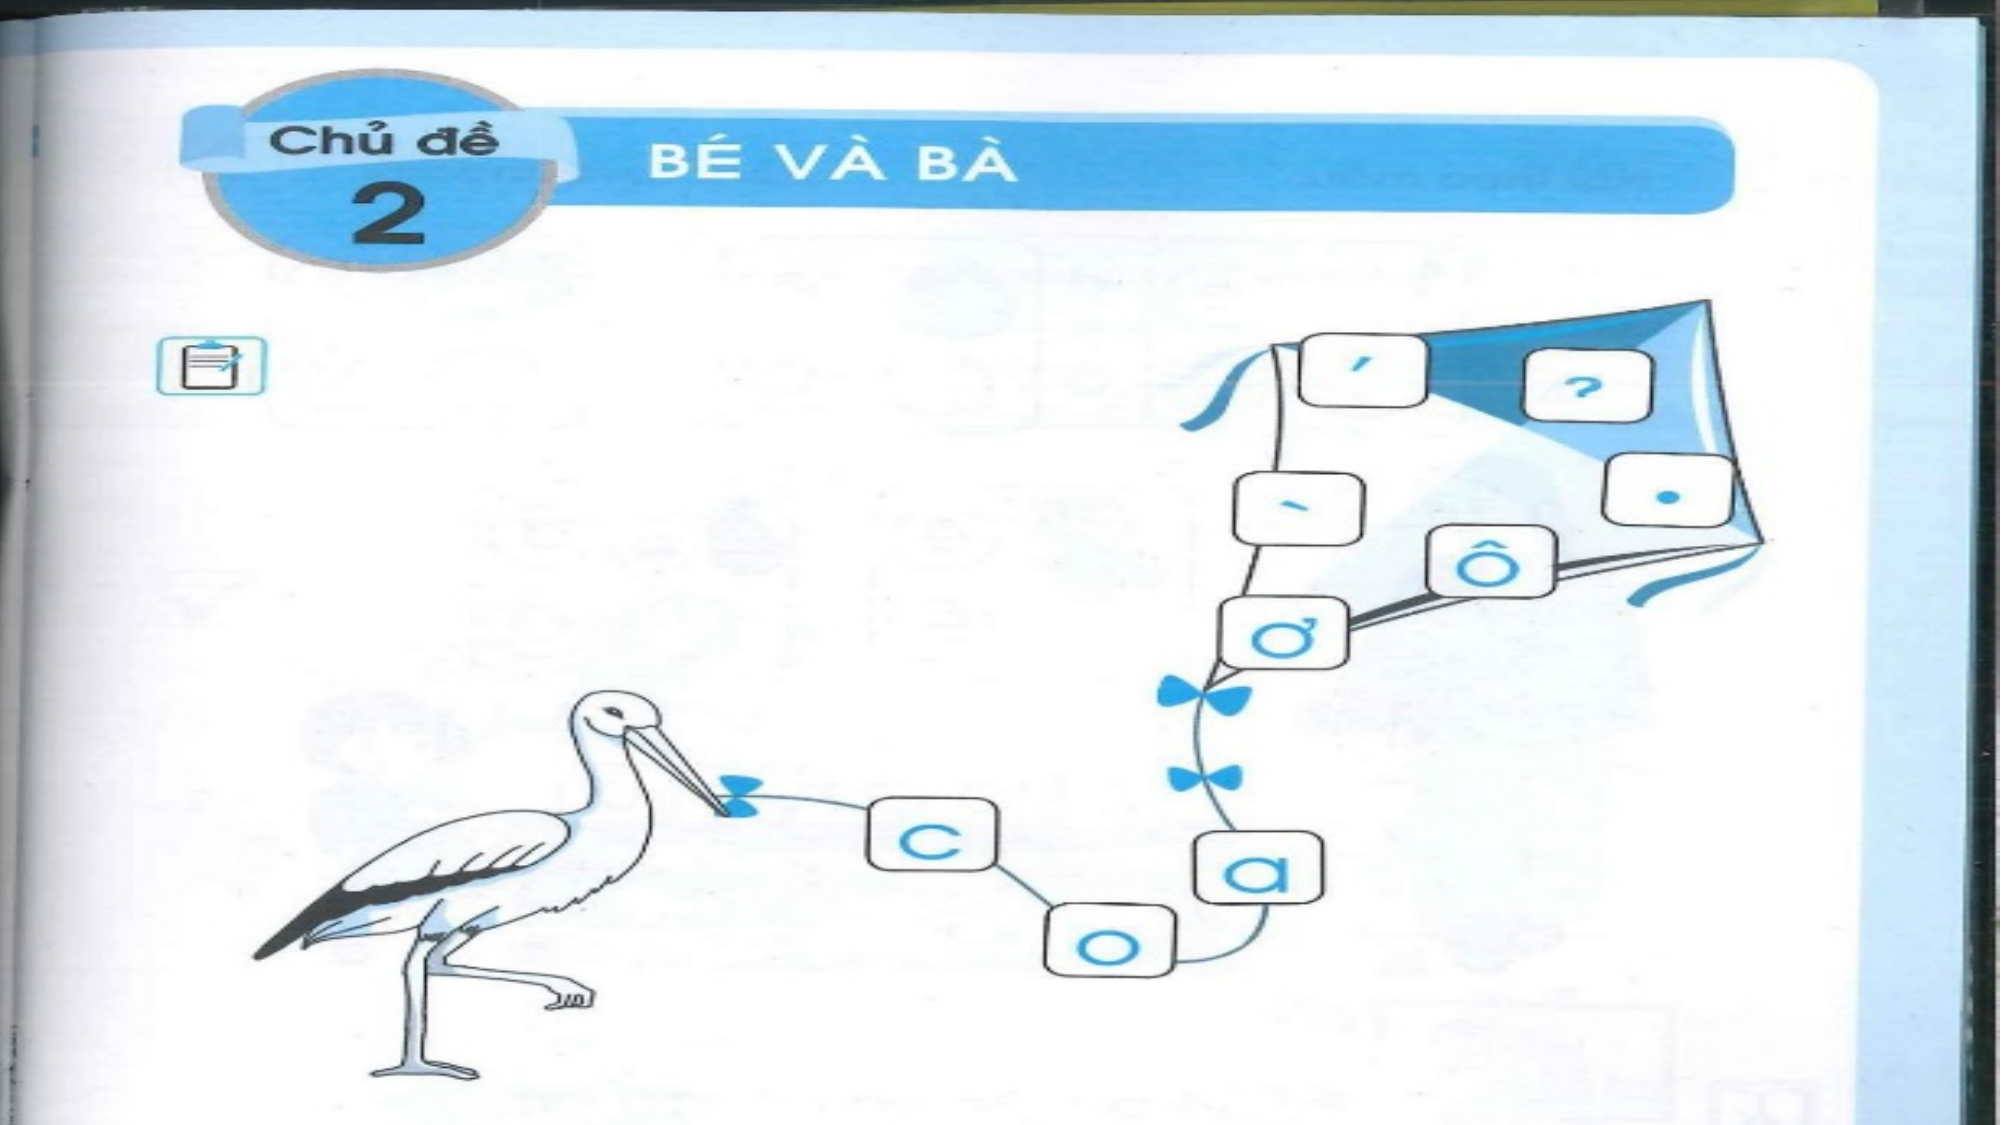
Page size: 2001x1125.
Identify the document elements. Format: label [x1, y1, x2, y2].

list [0, 0, 2000, 1125]
